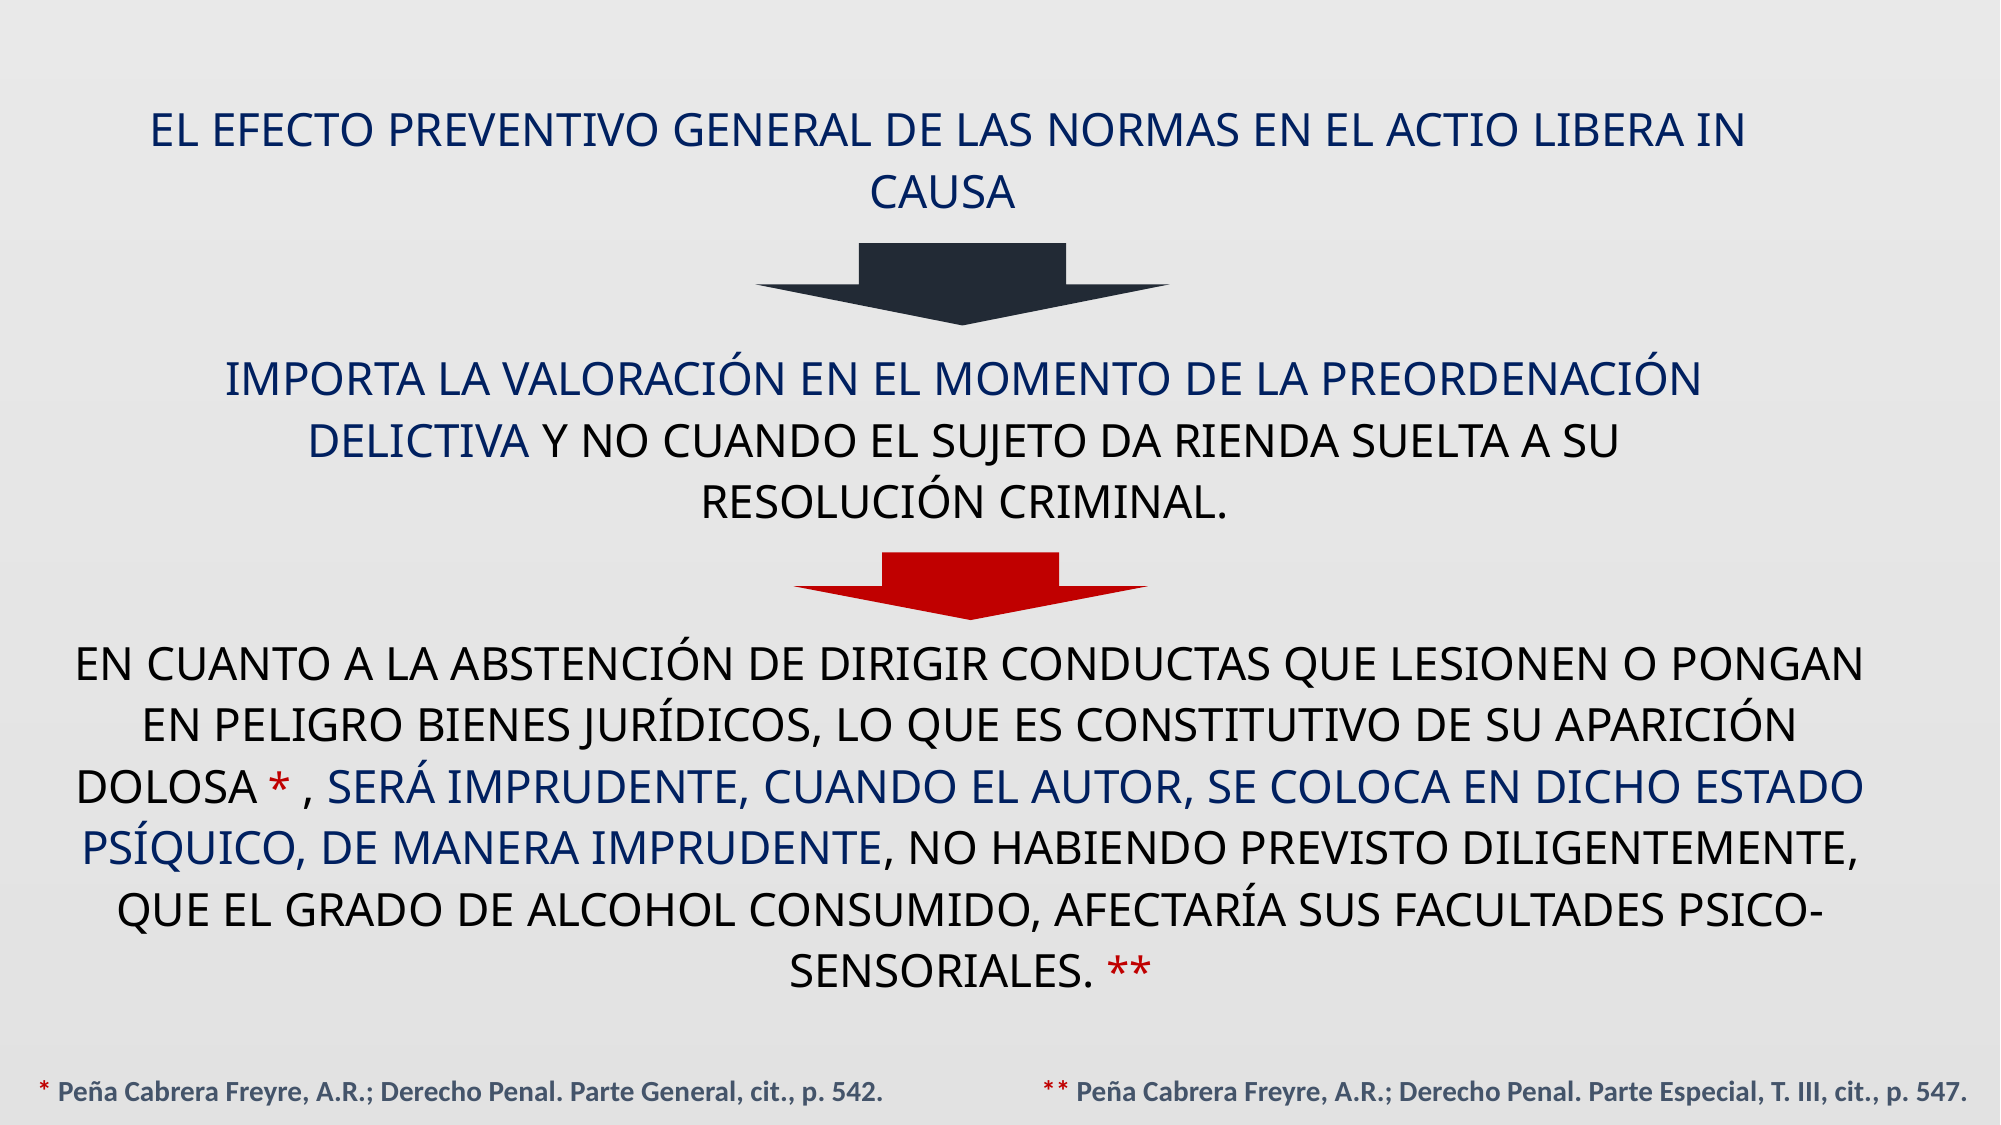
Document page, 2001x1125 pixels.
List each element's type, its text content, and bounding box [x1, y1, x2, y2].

text_box [793, 551, 1148, 622]
text_box [754, 242, 1171, 327]
text_box EL EFECTO PREVENTIVO GENERAL DE LAS NORMAS EN EL ACTIO LIBERA IN CAUSA [118, 87, 1780, 270]
text_box EN CUANTO A LA ABSTENCIÓN DE DIRIGIR CONDUCTAS QUE LESIONEN O PONGAN EN PELIGRO BIENES JURÍDICOS, LO QUE ES CONSTITUTIVO DE SU APARICIÓN DOLOSA * , SERÁ IMPRUDENTE, CUANDO EL AUTOR, SE COLOCA EN DICHO ESTADO PSÍQUICO, DE MANERA IMPRUDENTE, NO HABIENDO PREVISTO DILIGENTEMENTE, QUE EL GRADO DE ALCOHOL CONSUMIDO, AFECTARÍA SUS FACULTADES PSICO-SENSORIALES. ** [55, 620, 1886, 985]
text_box * Peña Cabrera Freyre, A.R.; Derecho Penal. Parte General, cit., p. 542. [22, 1046, 1026, 1125]
text_box ** Peña Cabrera Freyre, A.R.; Derecho Penal. Parte Especial, T. III, cit., p. 547. [1026, 1046, 2000, 1125]
text_box IMPORTA LA VALORACIÓN EN EL MOMENTO DE LA PREORDENACIÓN DELICTIVA Y NO CUANDO EL SUJETO DA RIENDA SUELTA A SU RESOLUCIÓN CRIMINAL. [150, 335, 1780, 519]
